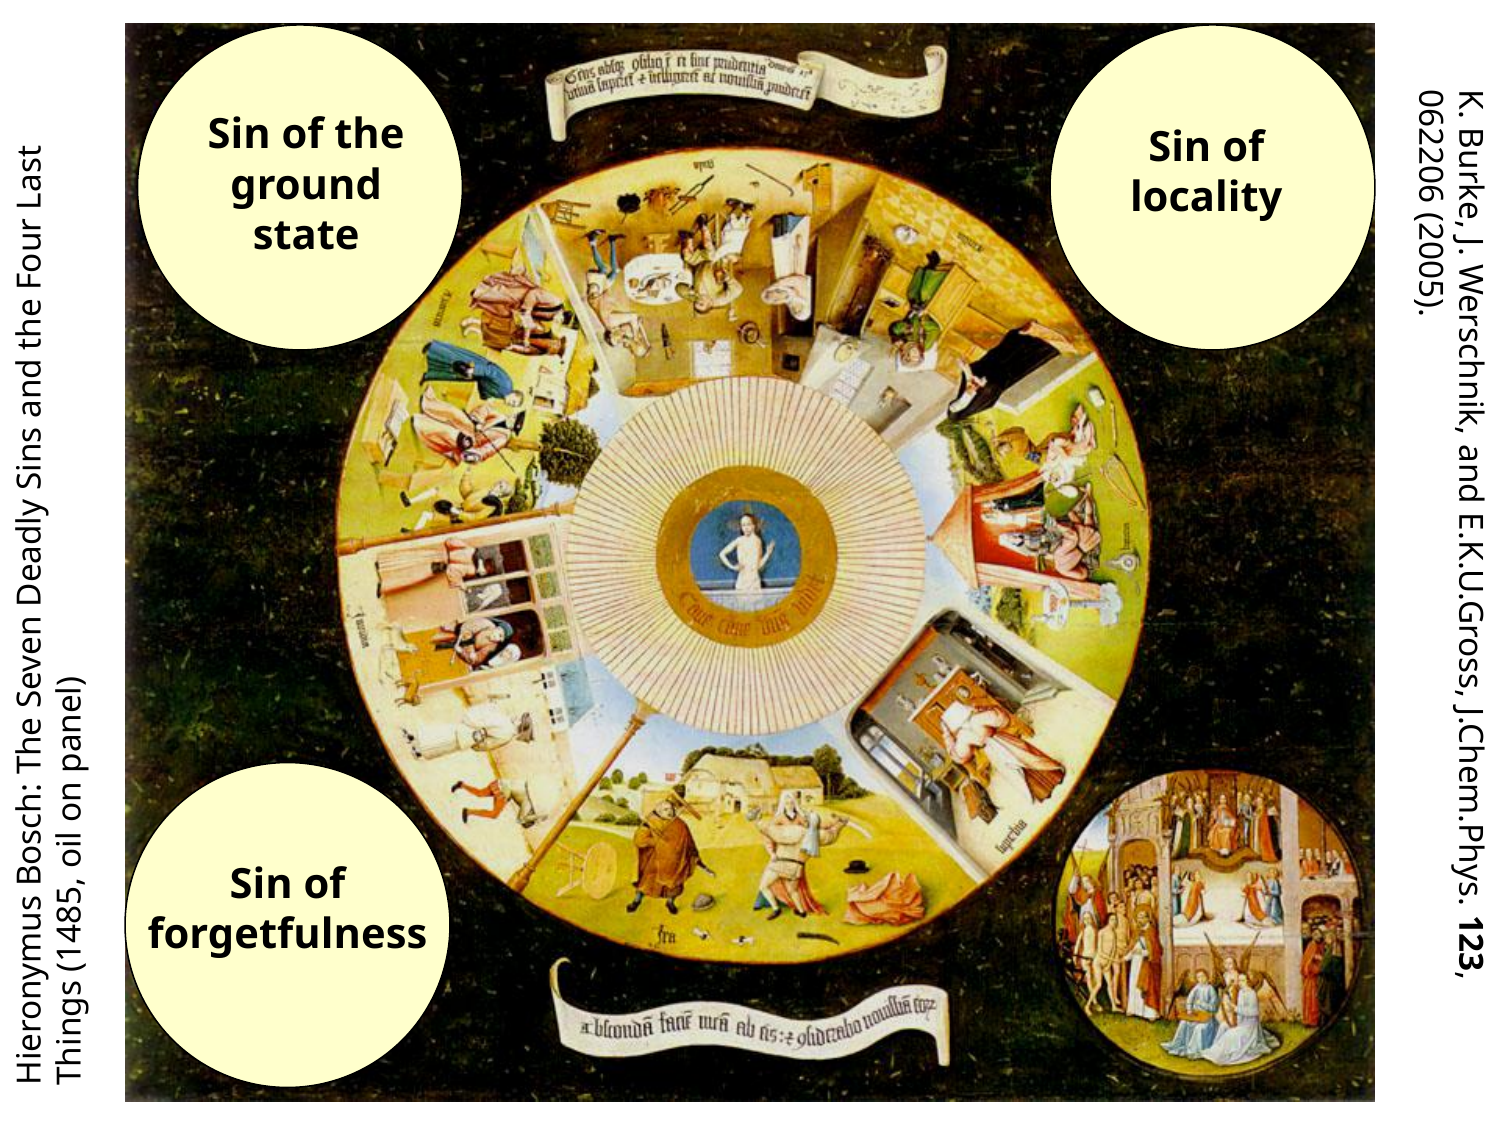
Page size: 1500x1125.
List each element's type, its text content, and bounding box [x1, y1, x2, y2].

text_box Hieronymus Bosch: The Seven Deadly Sins and the Four Last Things (1485, oil on panel) [0, 25, 95, 1101]
text_box Sin of forgetfulness [112, 849, 119, 965]
picture [124, 23, 1376, 1102]
text_box K. Burke, J. Werschnik, and E.K.U.Gross, J.Chem.Phys. 123, 062206 (2005). [1405, 74, 1500, 1050]
